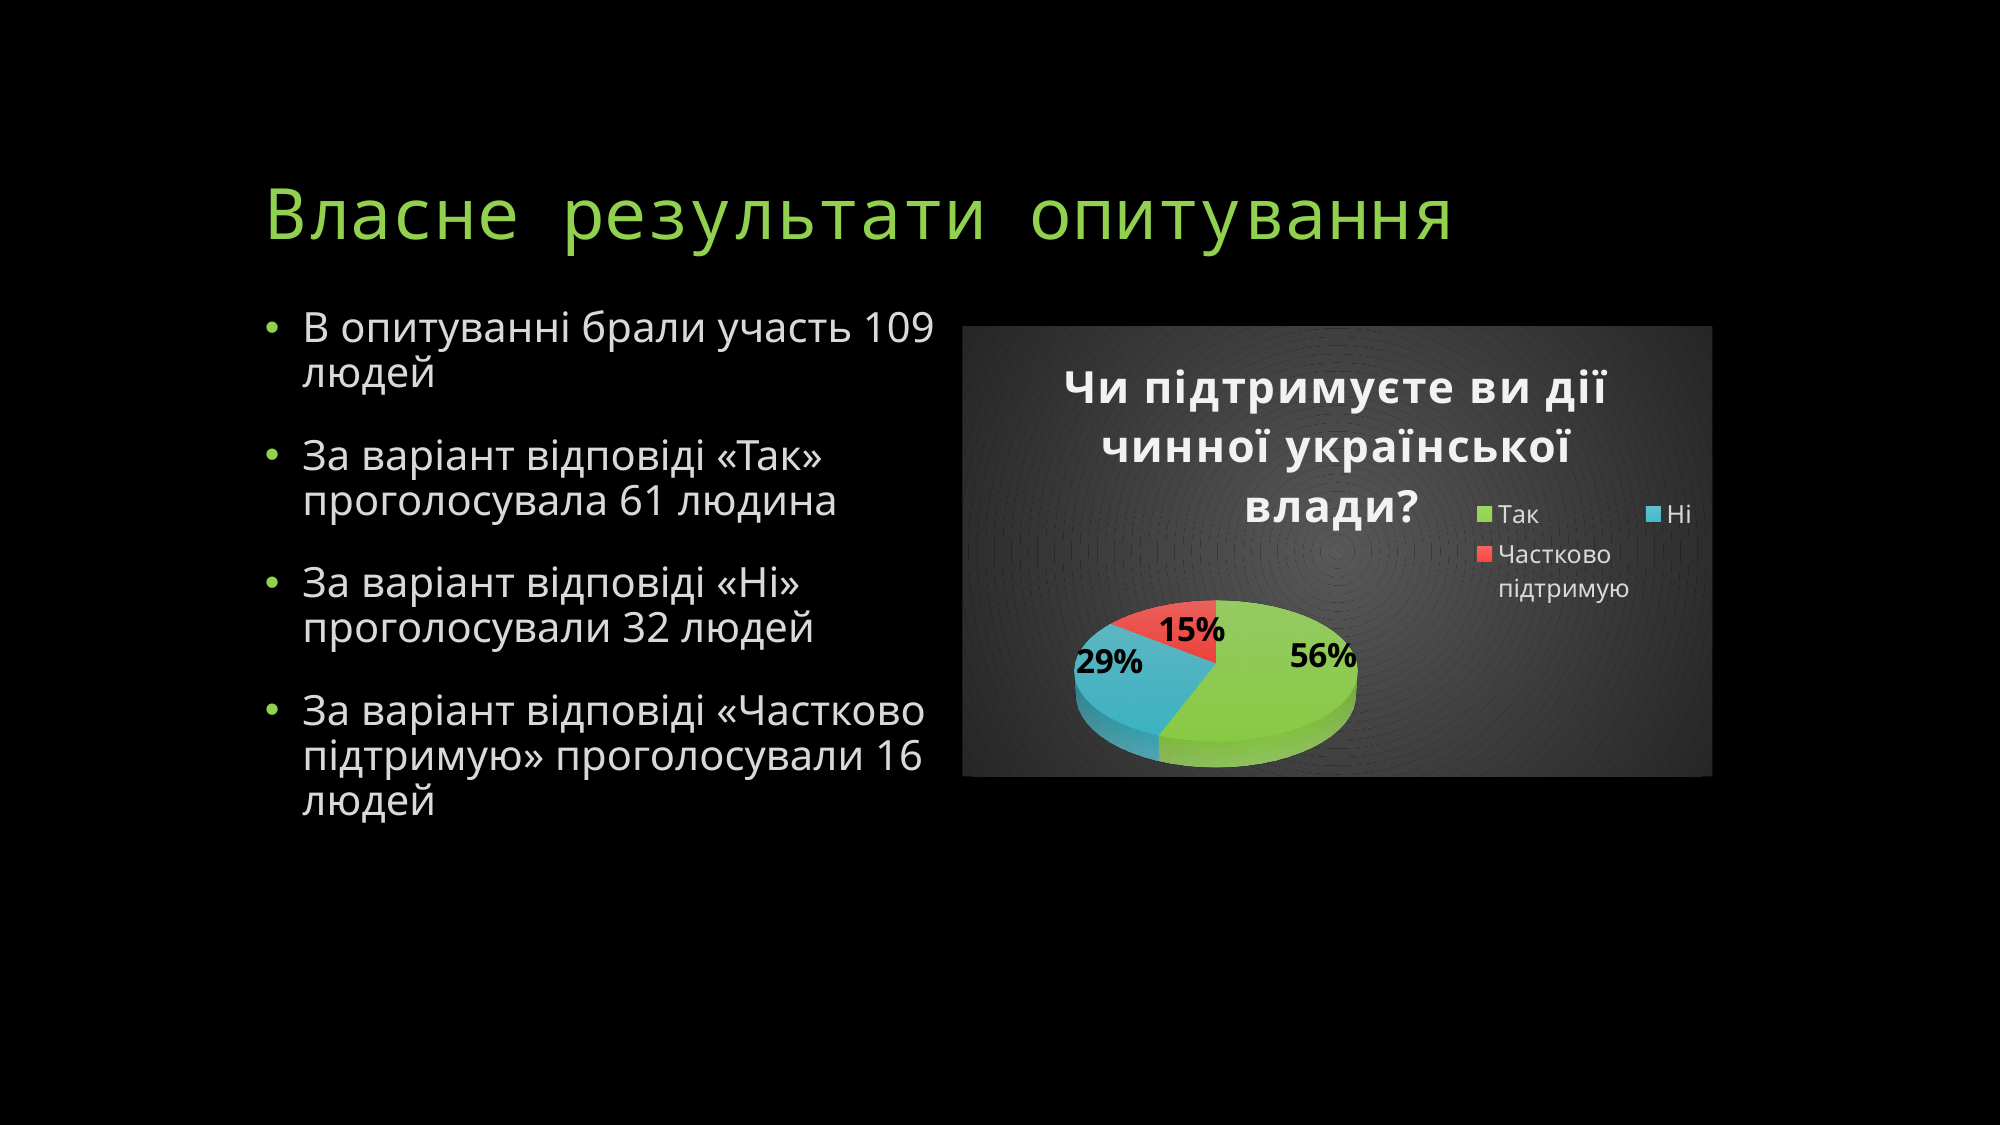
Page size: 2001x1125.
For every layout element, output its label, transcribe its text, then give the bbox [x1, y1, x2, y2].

list В опитуванні брали участь 109 людей За варіант відповіді «Так» проголосувала 61 людина За варіант відповіді «Ні» проголосували 32 людей За варіант відповіді «Частково підтримую» проголосували 16 людей [249, 299, 963, 1000]
chart [962, 326, 1713, 777]
title Власне результати опитування [249, 75, 1750, 263]
